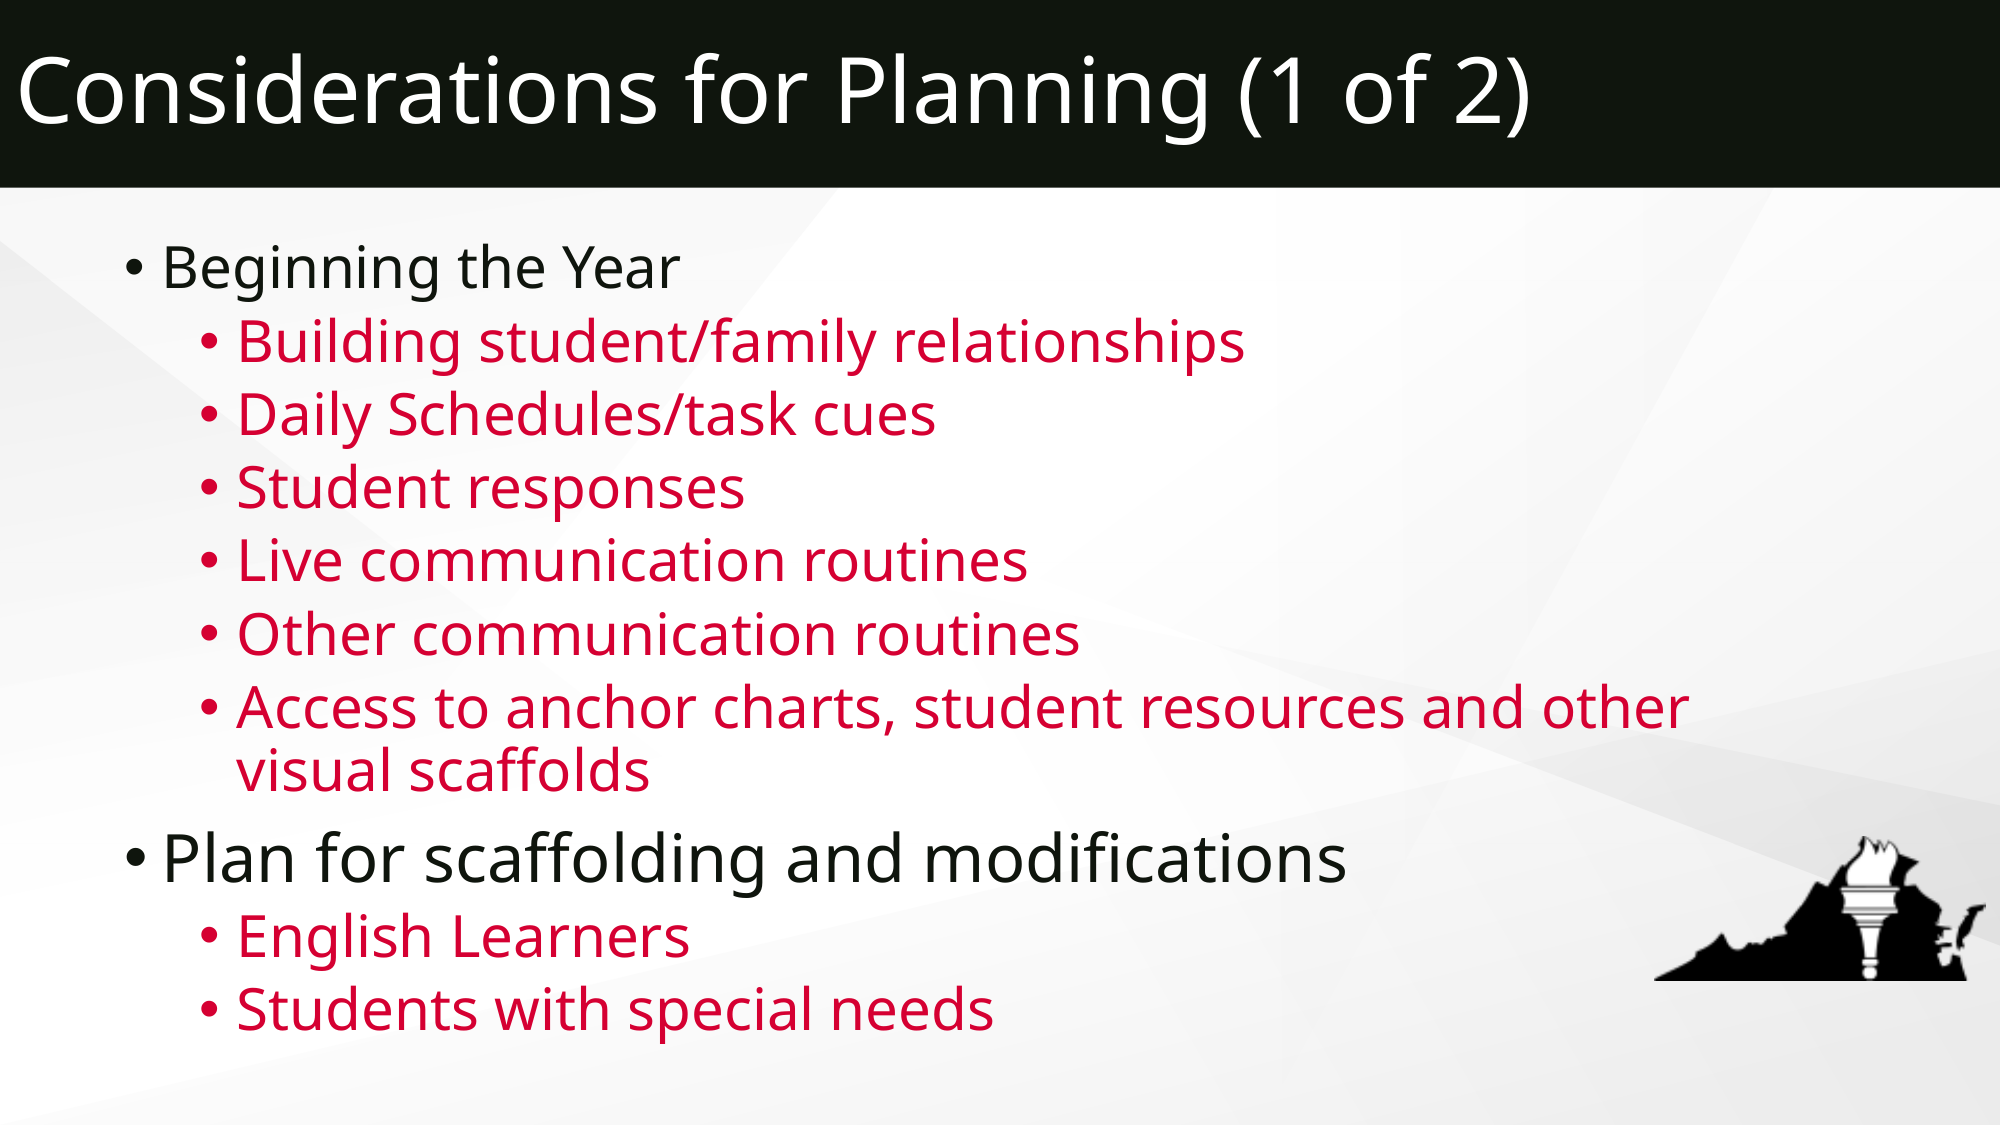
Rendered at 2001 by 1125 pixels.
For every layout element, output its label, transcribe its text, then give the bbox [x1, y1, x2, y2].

title Considerations for Planning (1 of 2) [0, 0, 2000, 188]
list Beginning the Year Building student/family relationships Daily Schedules/task cues Student responses Live communication routines Other communication routines Access to anchor charts, student resources and other visual scaffolds Plan for scaffolding and modifications English Learners Students with special needs [109, 231, 1863, 1066]
picture [0, 188, 2000, 1125]
